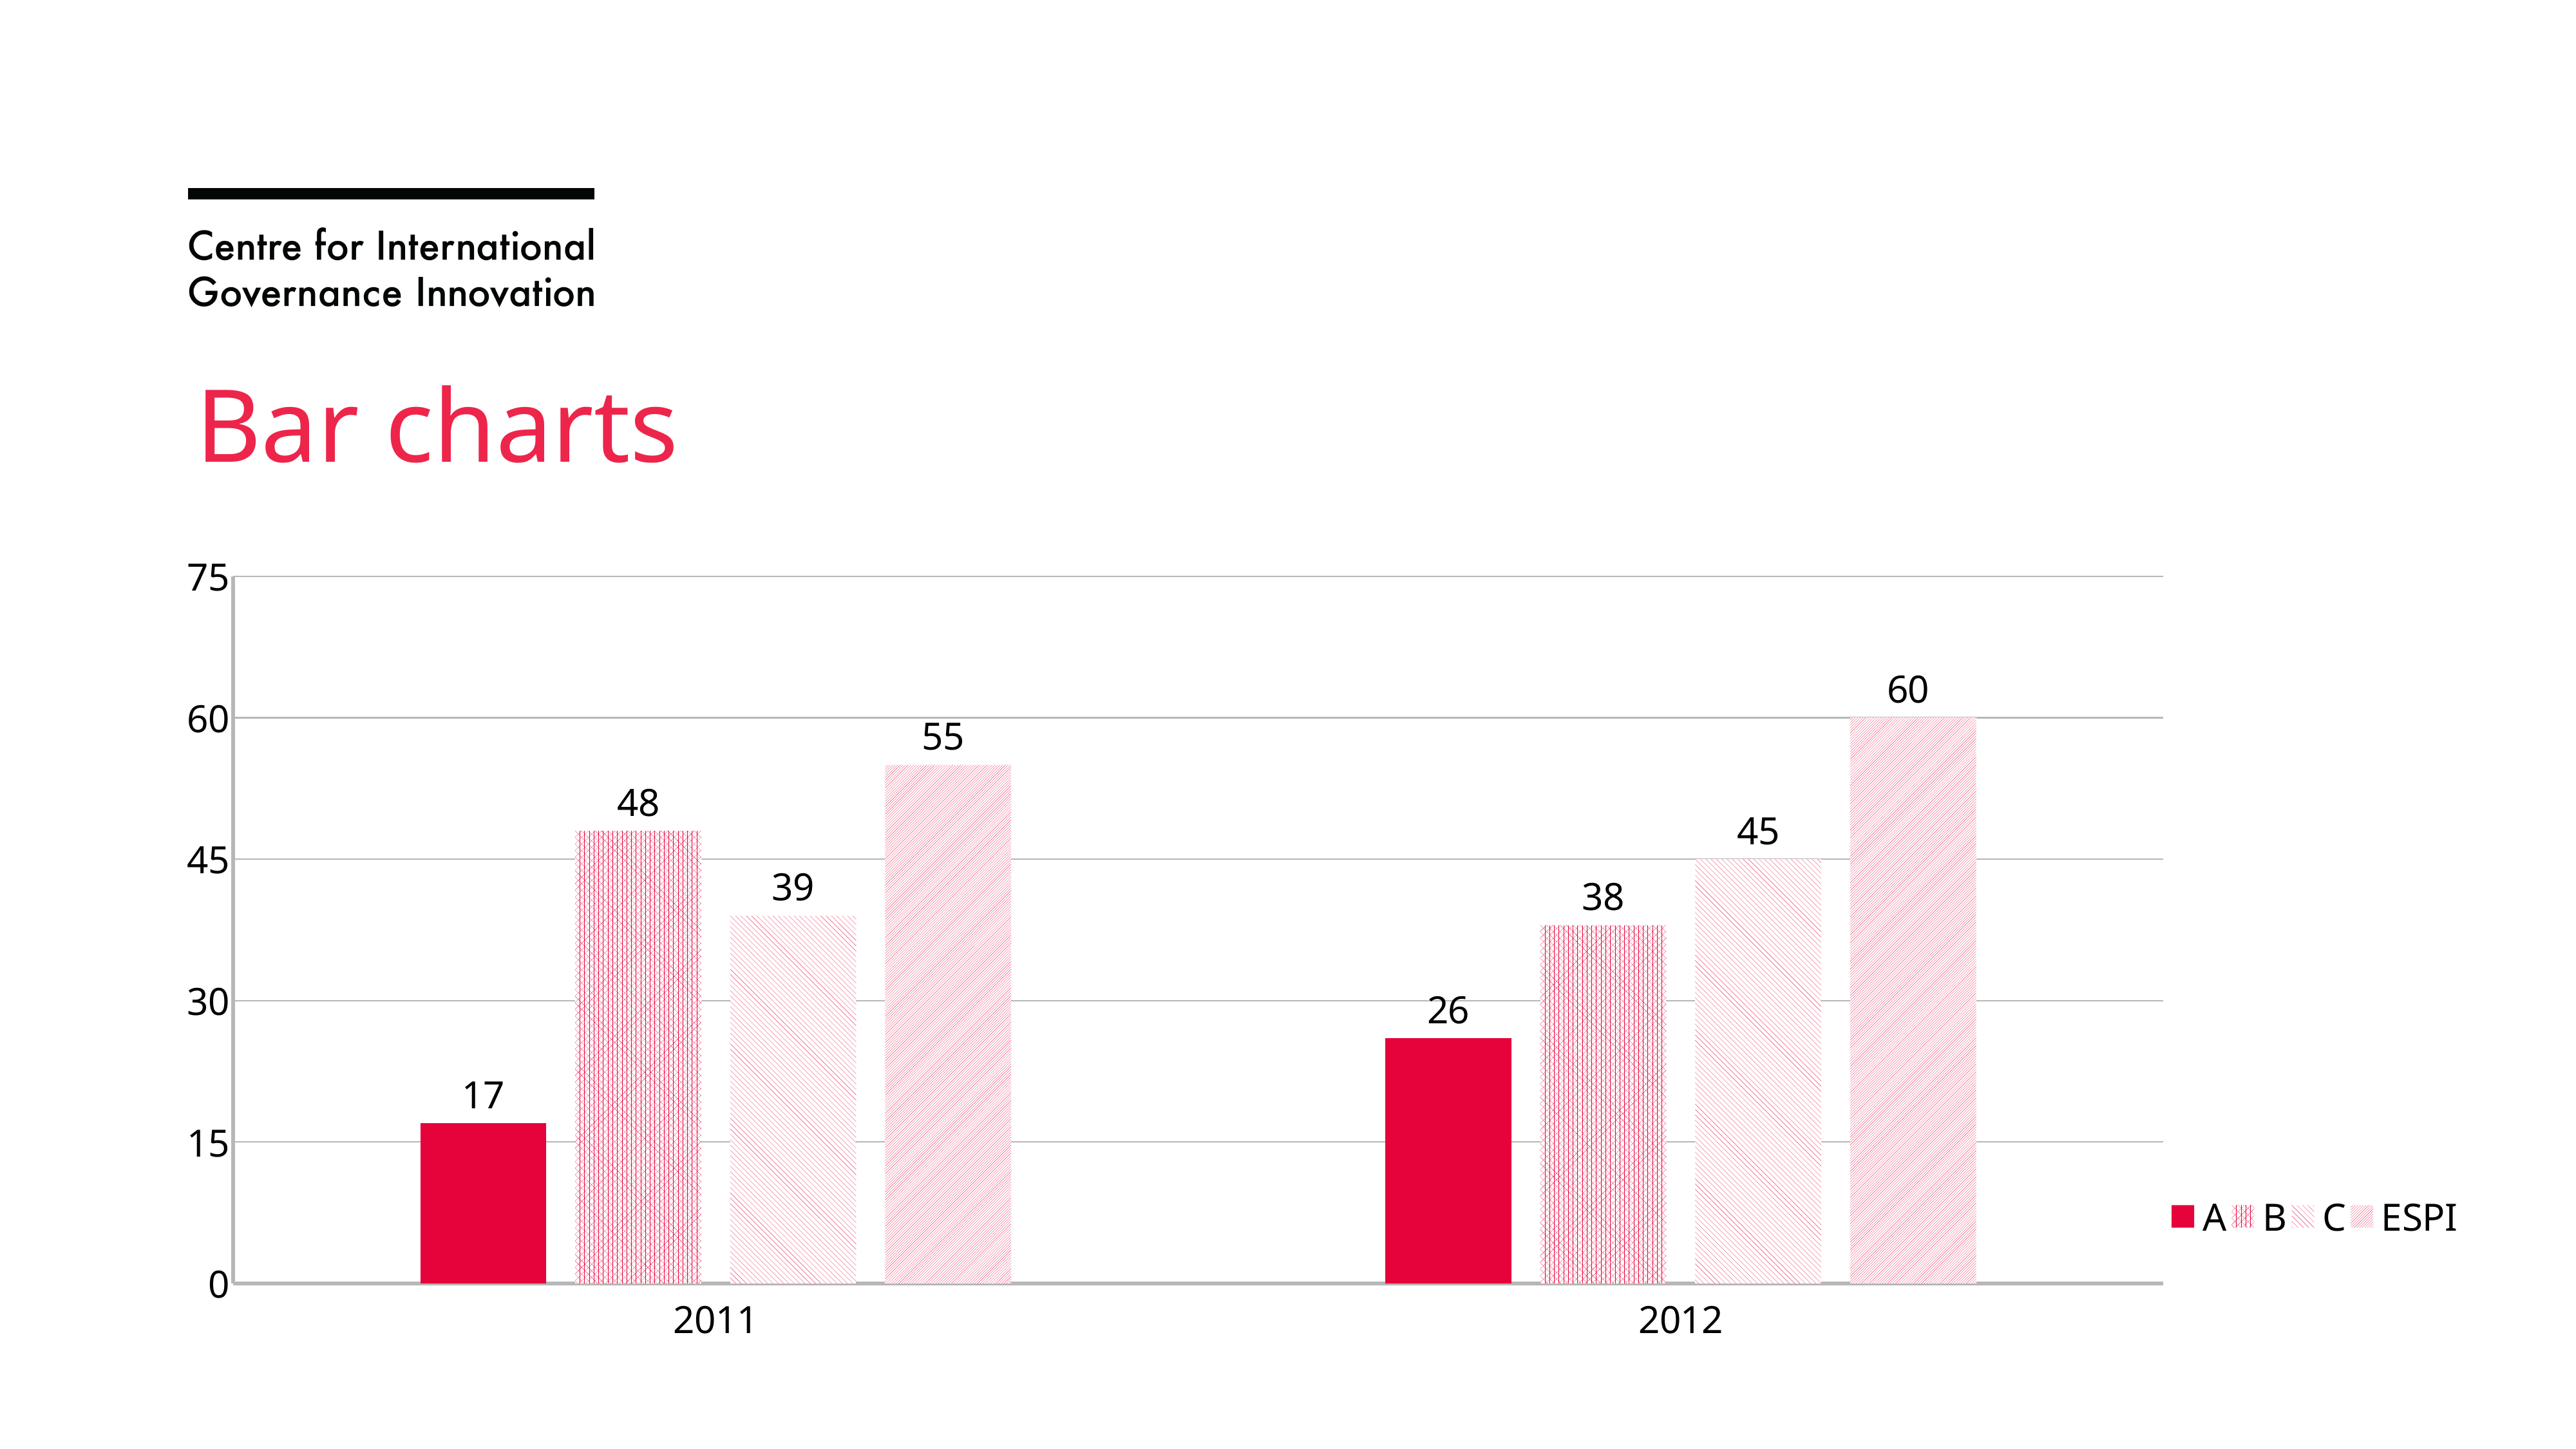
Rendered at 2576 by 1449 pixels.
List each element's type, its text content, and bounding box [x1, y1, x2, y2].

title Bar charts [186, 379, 2041, 522]
chart [151, 522, 2464, 1372]
picture [188, 188, 594, 307]
